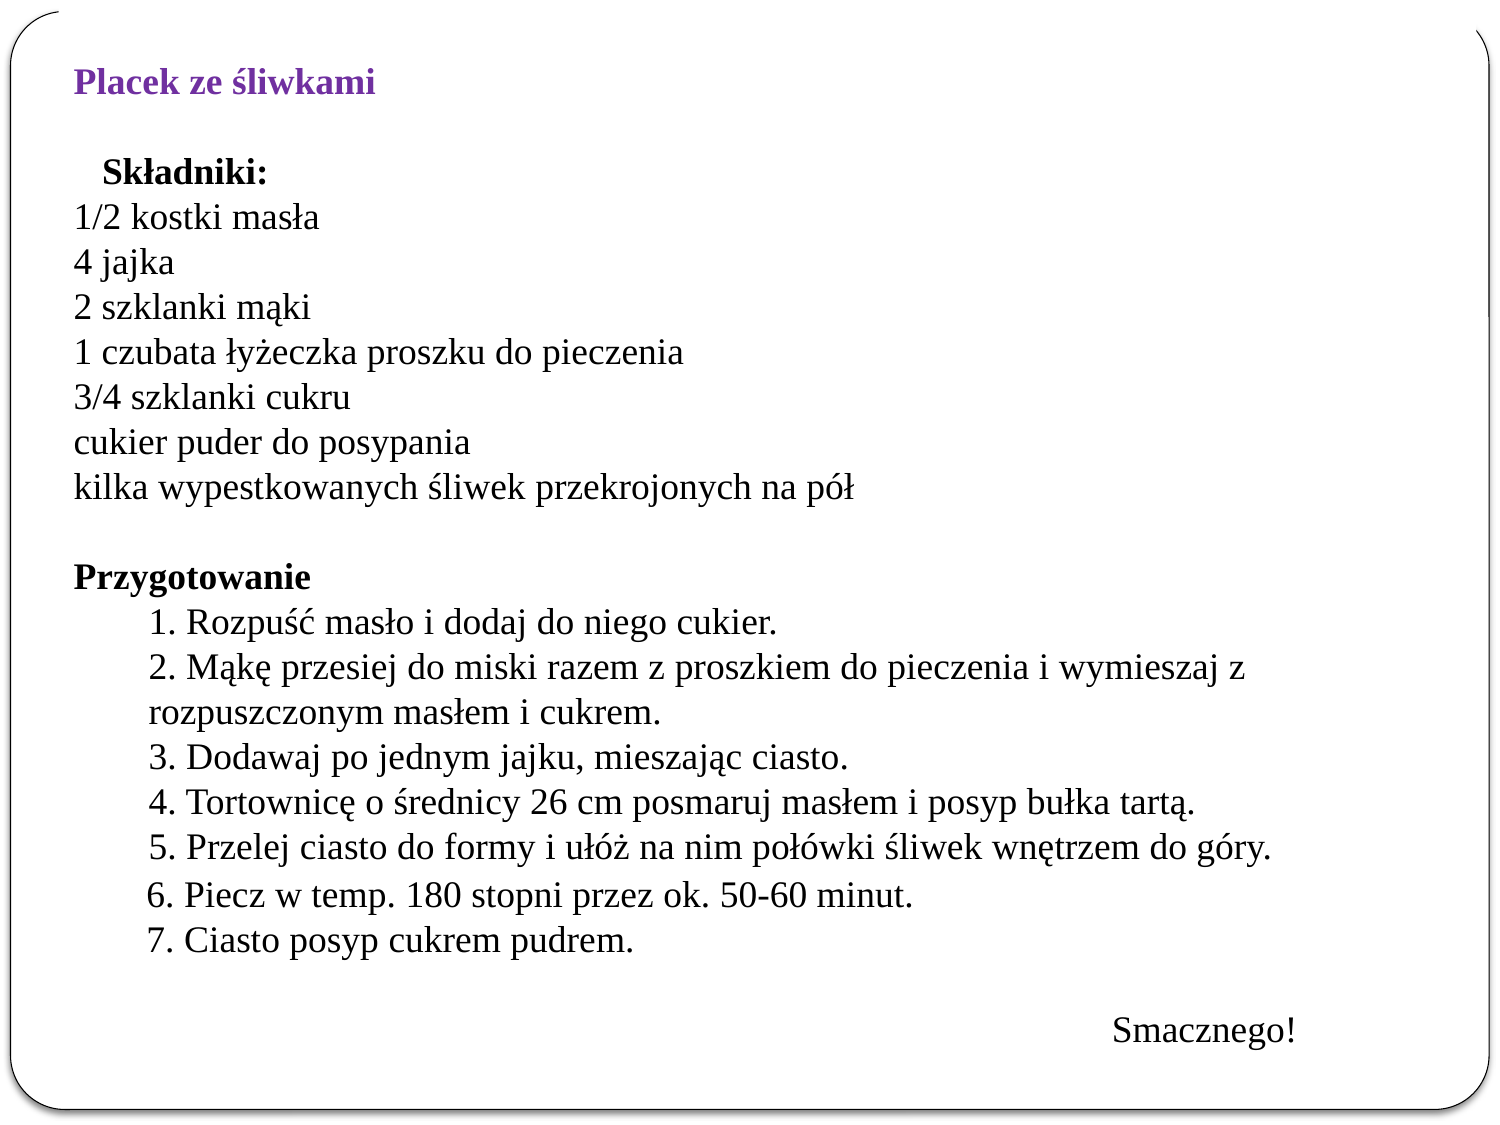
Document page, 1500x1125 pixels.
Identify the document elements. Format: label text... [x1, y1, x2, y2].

text_box Placek ze śliwkami Składniki: 1/2 kostki masła 4 jajka 2 szklanki mąki 1 czubata łyżeczka proszku do pieczenia 3/4 szklanki cukru cukier puder do posypania kilka wypestkowanych śliwek przekrojonych na pół Przygotowanie 1. Rozpuść masło i dodaj do niego cukier. 2. Mąkę przesiej do miski razem z proszkiem do pieczenia i wymieszaj z rozpuszczonym masłem i cukrem. 3. Dodawaj po jednym jajku, mieszając ciasto. 4. Tortownicę o średnicy 26 cm posmaruj masłem i posyp bułka tartą. 5. Przelej ciasto do formy i ułóż na nim połówki śliwek wnętrzem do góry. [58, 4, 1477, 974]
text_box 6. Piecz w temp. 180 stopni przez ok. 50-60 minut. 7. Ciasto posyp cukrem pudrem. Smacznego! [46, 772, 1442, 1057]
